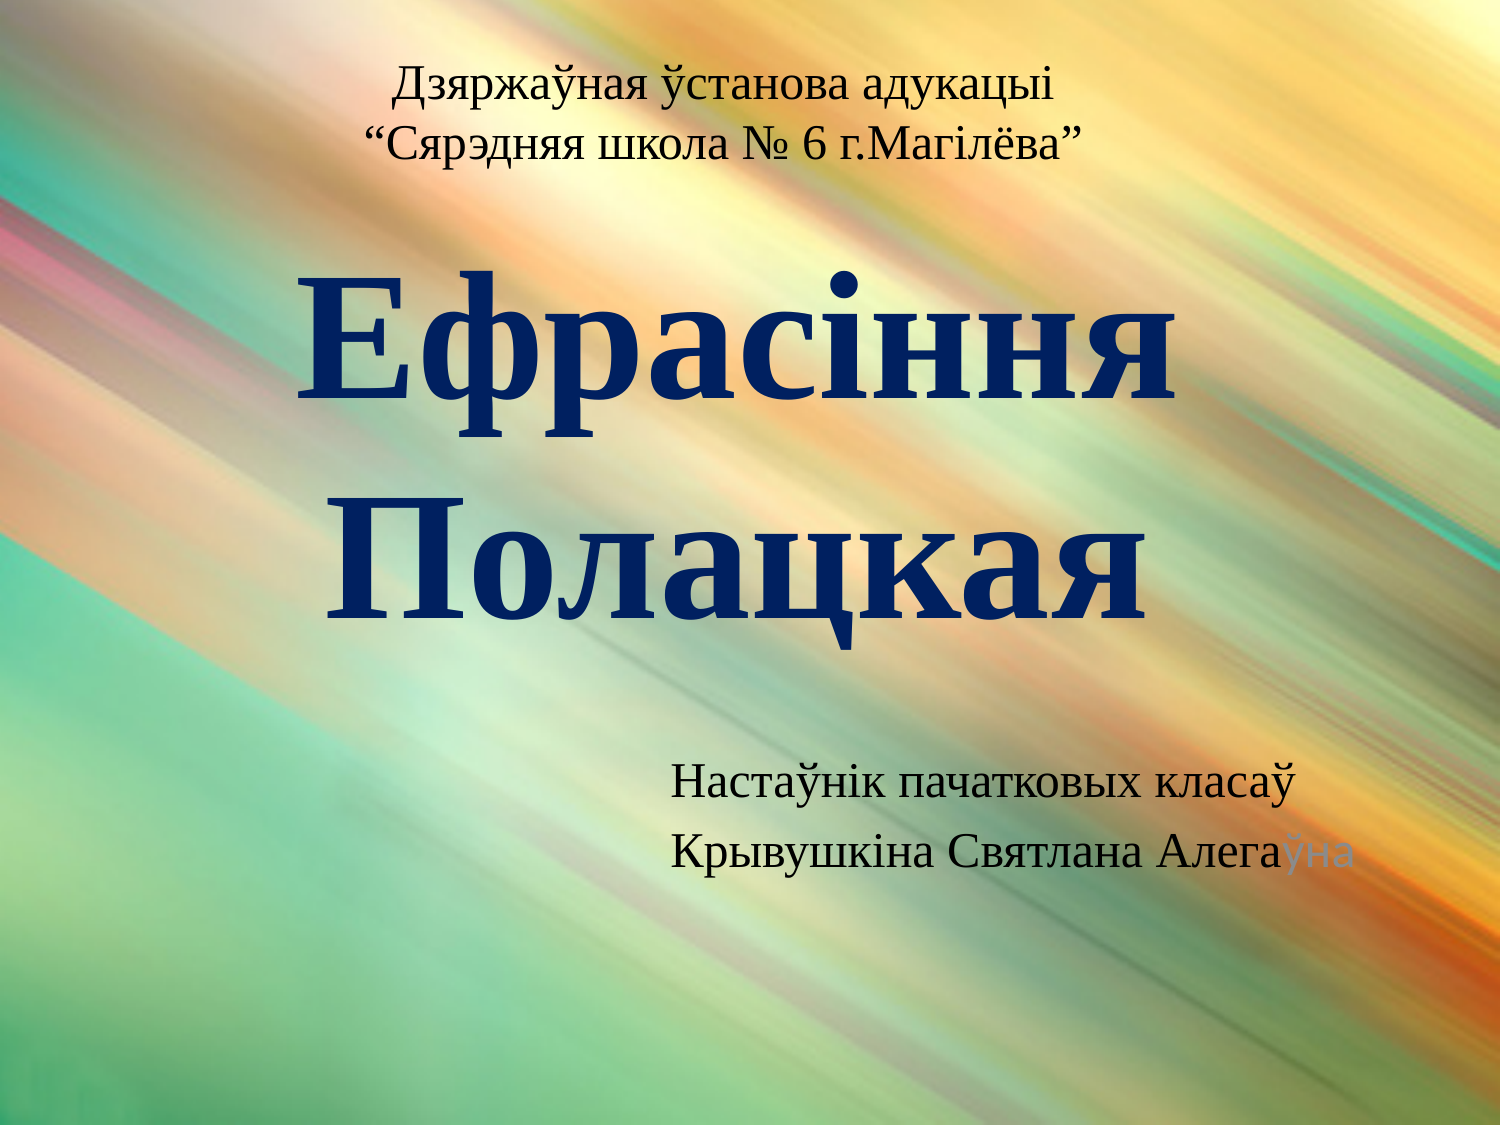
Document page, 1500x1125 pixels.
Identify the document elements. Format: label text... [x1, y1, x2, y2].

title Ефрасіння Полацкая [100, 314, 1376, 556]
text_box Дзяржаўная ўстанова адукацыі “Сярэдняя школа № 6 г.Магілёва” [348, 42, 1099, 178]
picture [0, 0, 1500, 1125]
subtitle Настаўнік пачатковых класаў Крывушкіна Святлана Алегаўна [655, 739, 1500, 1028]
